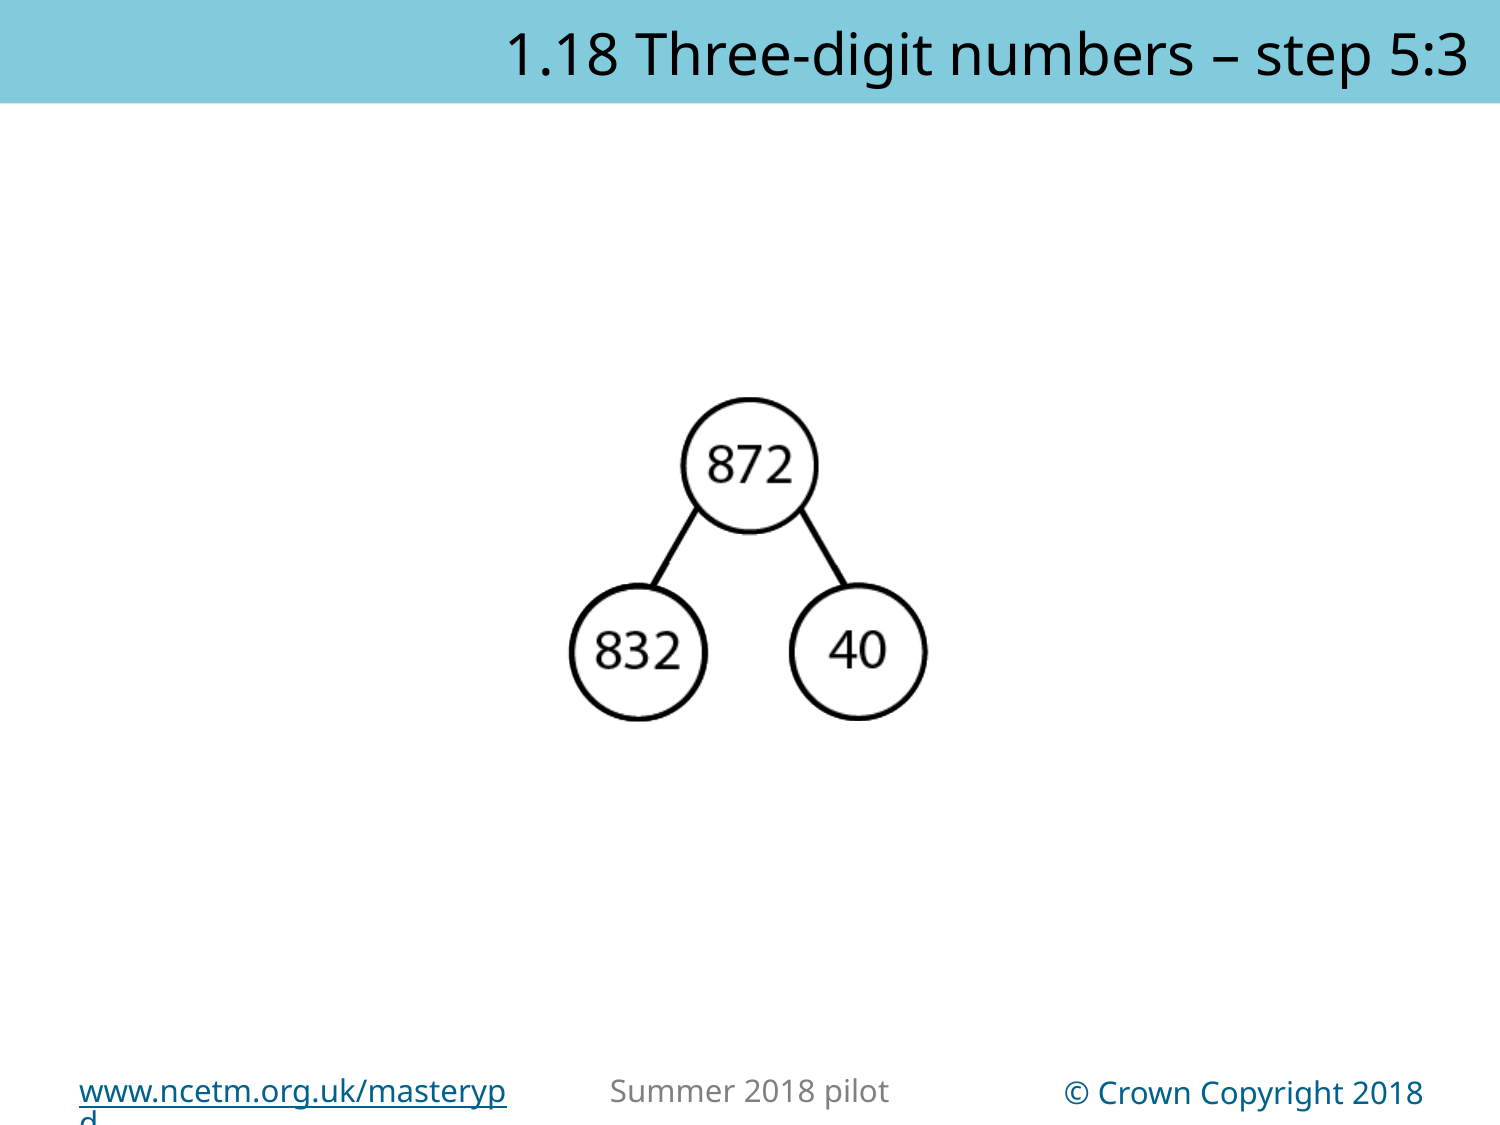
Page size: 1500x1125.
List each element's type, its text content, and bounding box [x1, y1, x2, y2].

picture [356, 373, 977, 752]
list 1.18 Three-digit numbers – step 5:3 [0, 0, 1500, 104]
